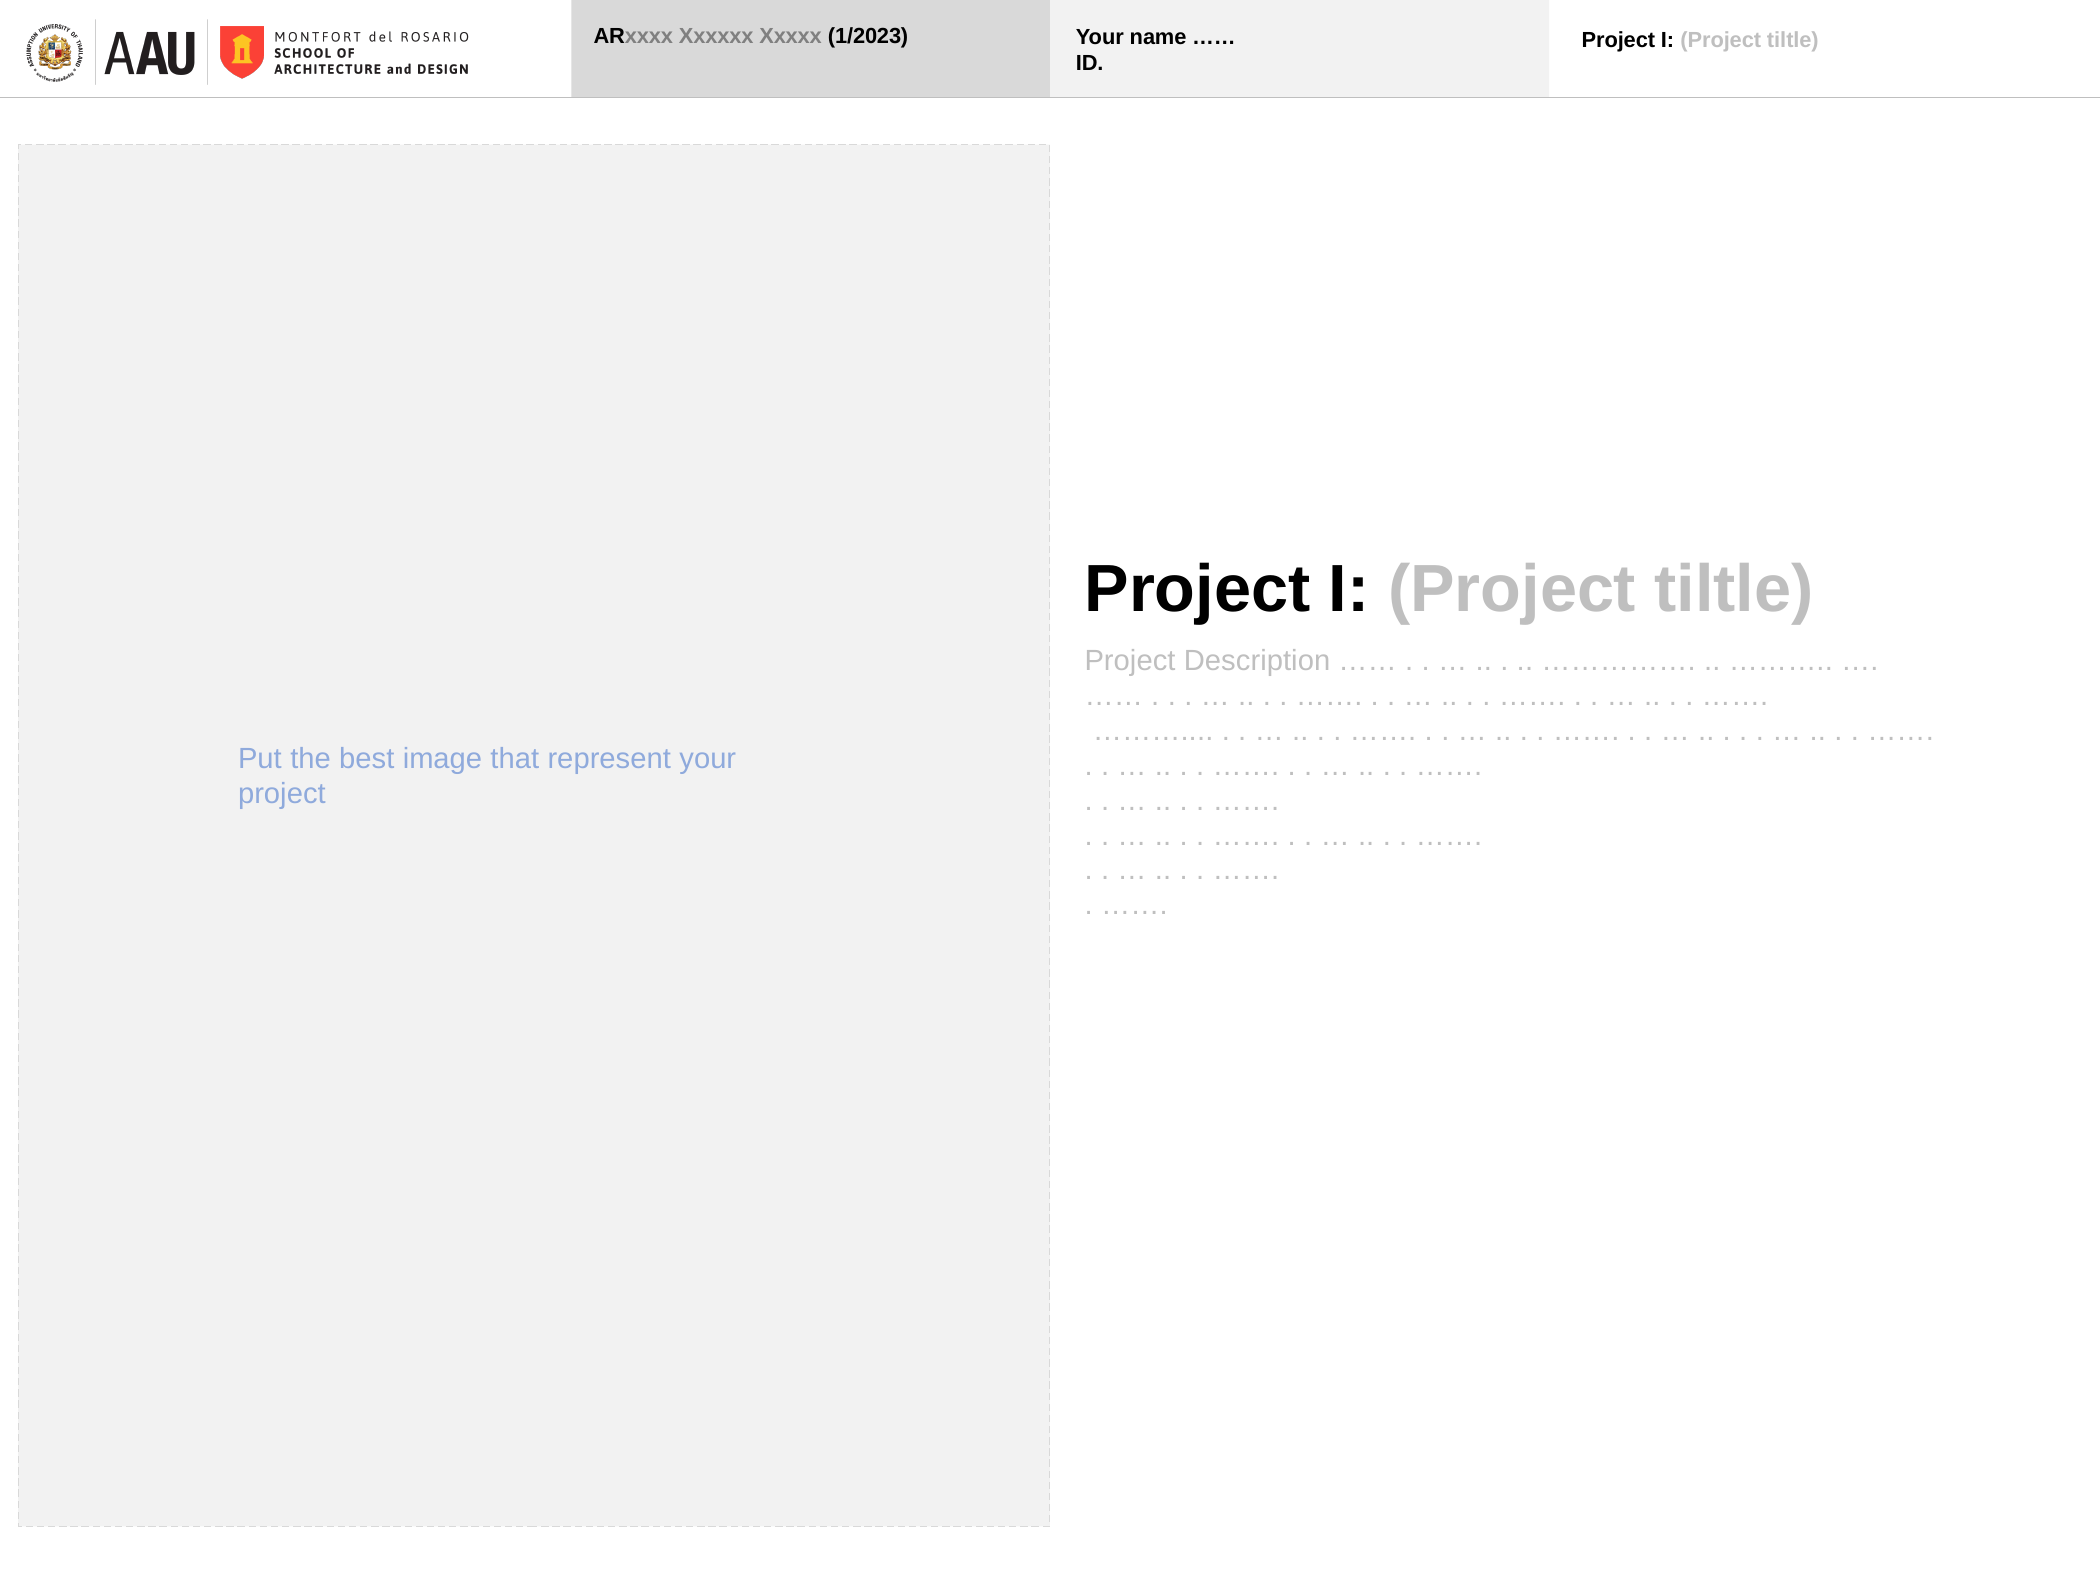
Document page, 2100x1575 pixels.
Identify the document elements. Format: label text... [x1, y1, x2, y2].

text_box ARxxxx Xxxxxx Xxxxx (1/2023) [578, 13, 924, 55]
text_box [570, 0, 1051, 97]
text_box [17, 144, 1051, 1527]
picture [18, 13, 477, 91]
text_box Project I: (Project tiltle) [1566, 17, 1834, 59]
text_box Project I: (Project tiltle) [1069, 537, 2060, 633]
text_box Put the best image that represent your project [223, 732, 845, 817]
text_box Project Description …… . . … .. . .. ……………. .. ……….. …. …… . . . … .. . . ……. . . … .. . . ……. . . … .. . . ……. ……….... . . … .. . . ……. . . … .. . . ……. . . … .. . . . … .. . . ……. . . … .. . . ……. . . … .. . . ……. . . … .. . . ……. . . … .. . . ……. . . … .. . . ……. . . … .. . . ……. . ……. [1069, 633, 1955, 929]
text_box [1051, 0, 1550, 97]
text_box Your name …… ID. [1061, 14, 1355, 83]
